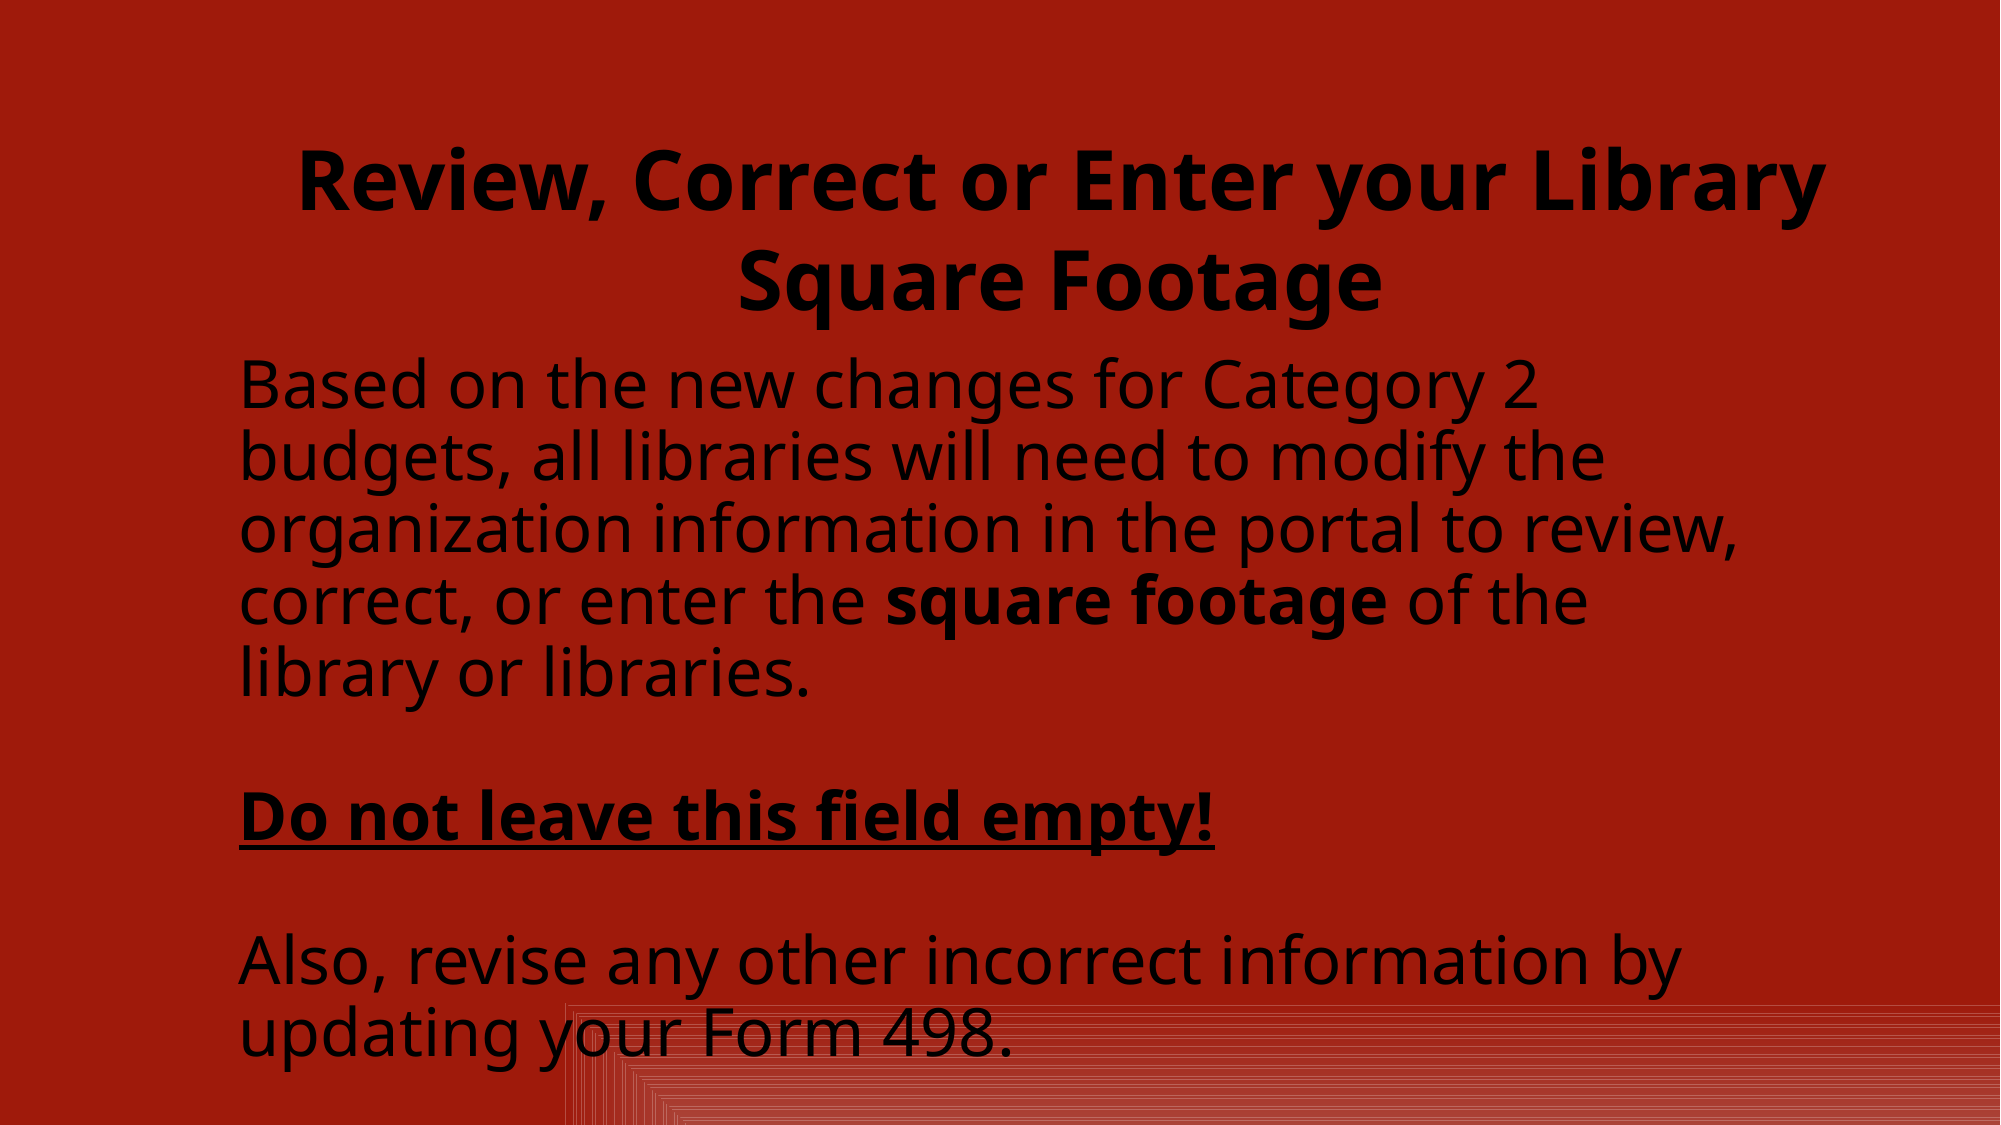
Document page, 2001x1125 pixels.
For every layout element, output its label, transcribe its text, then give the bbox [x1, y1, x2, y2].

text_box Based on the new changes for Category 2 budgets, all libraries will need to modify the organization information in the portal to review, correct, or enter the square footage of the library or libraries. Do not leave this field empty! Also, revise any other incorrect information by updating your Form 498. [223, 343, 1820, 1125]
text_box Review, Correct or Enter your Library Square Footage [223, 119, 1899, 335]
